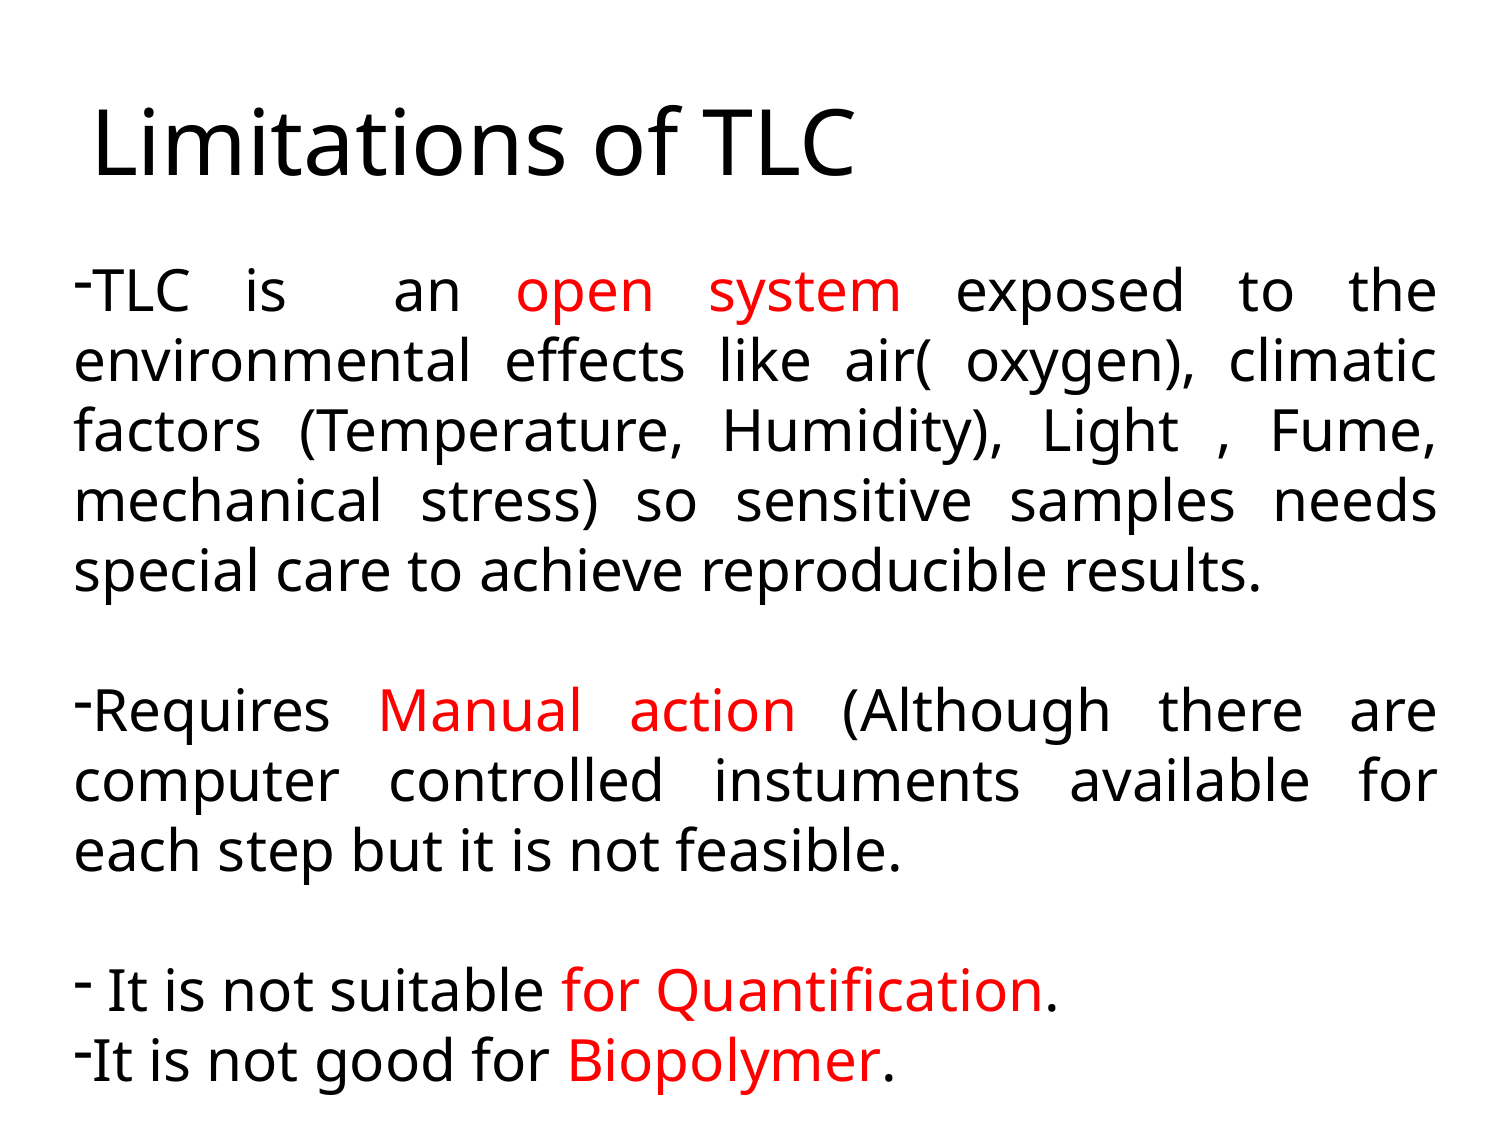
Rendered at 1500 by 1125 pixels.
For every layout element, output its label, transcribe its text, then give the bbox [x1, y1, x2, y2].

text_box TLC is an open system exposed to the environmental effects like air( oxygen), climatic factors (Temperature, Humidity), Light , Fume, mechanical stress) so sensitive samples needs special care to achieve reproducible results. Requires Manual action (Although there are computer controlled instuments available for each step but it is not feasible. It is not suitable for Quantification. It is not good for Biopolymer. [58, 246, 1453, 1125]
title Limitations of TLC [75, 45, 1425, 233]
